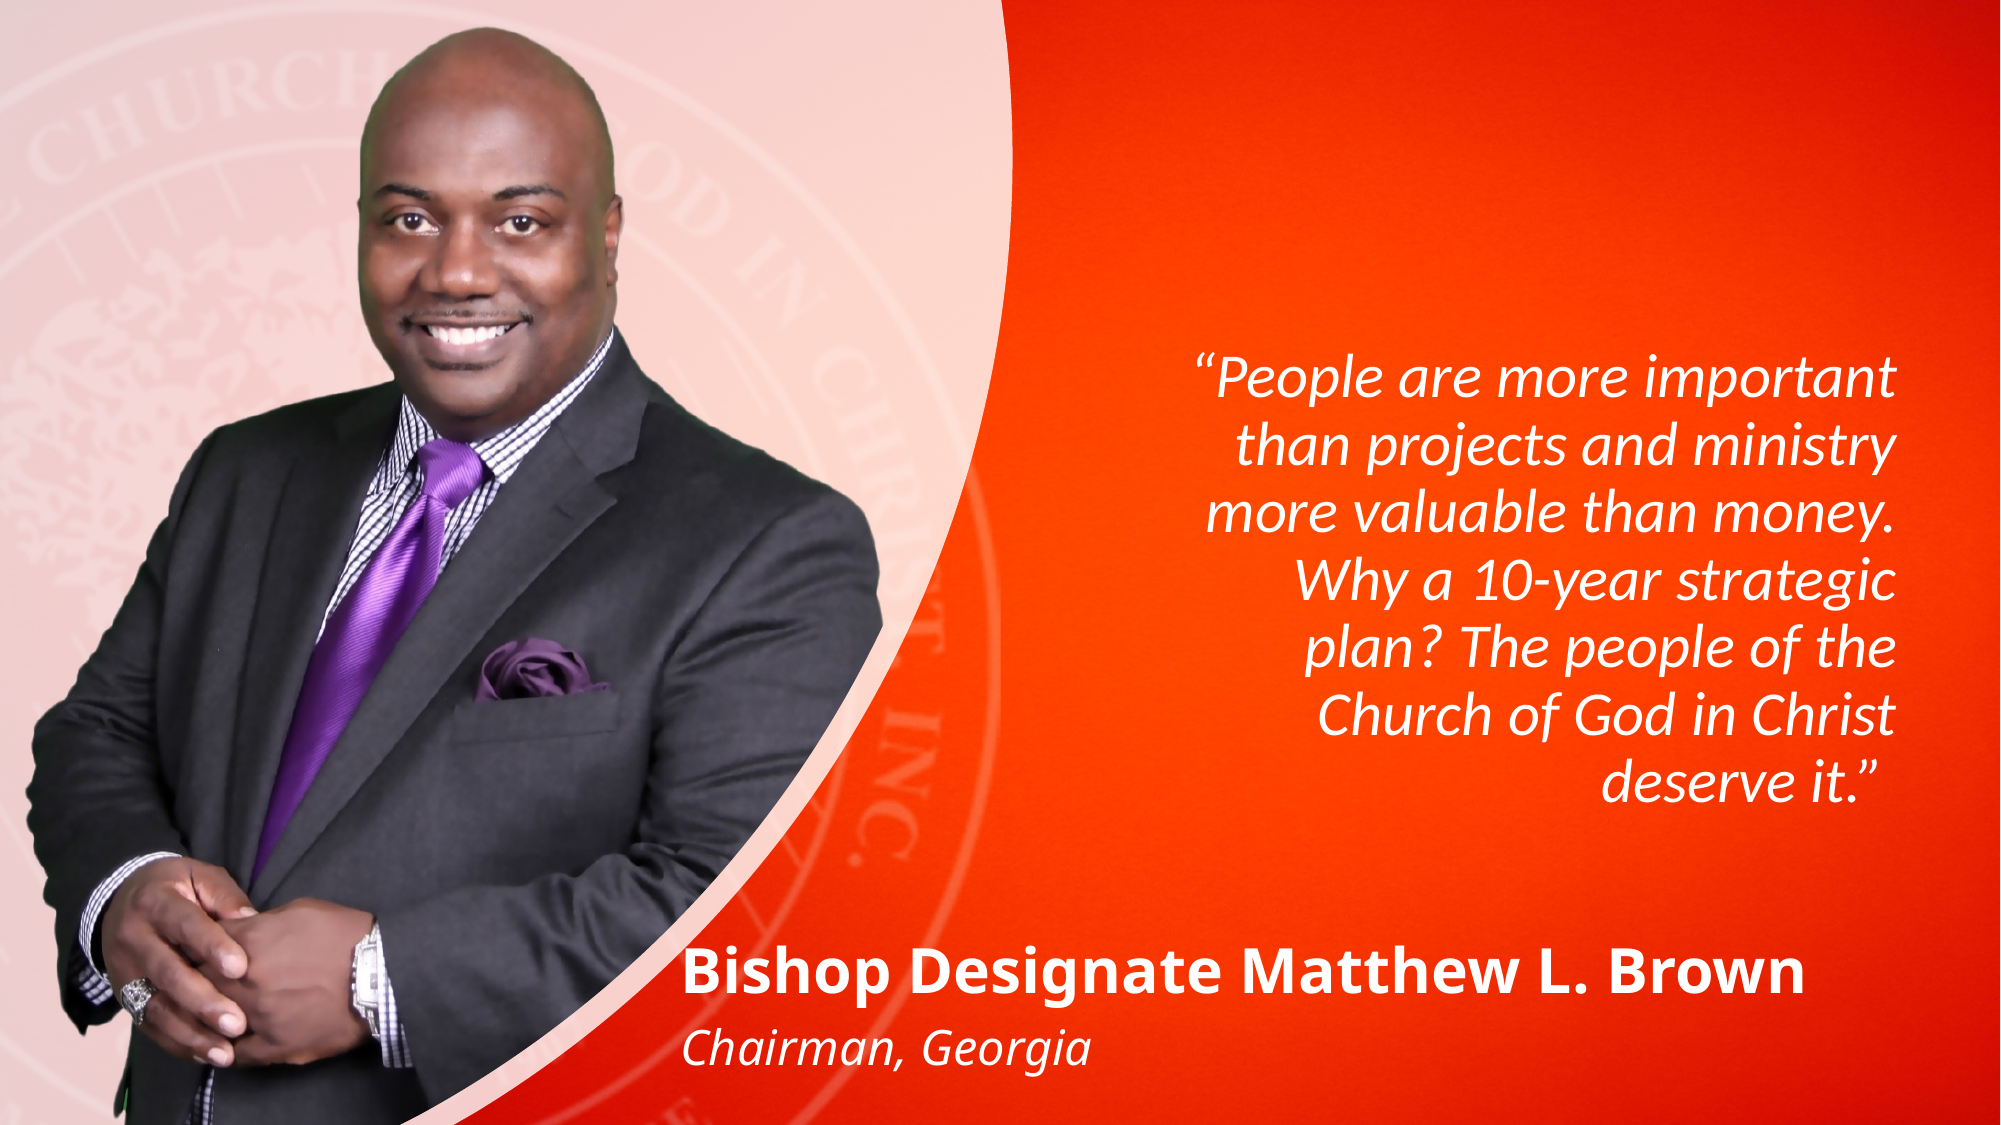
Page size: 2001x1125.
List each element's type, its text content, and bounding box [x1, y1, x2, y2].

text_box Bishop Designate Matthew L. Brown Chairman, Georgia [989, 923, 1823, 1083]
picture [0, 0, 2001, 1125]
text_box [989, 0, 1014, 393]
text_box “People are more important than projects and ministry more valuable than money. Why a 10-year strategic plan? The people of the Church of God in Christ deserve it.” [1148, 308, 1911, 823]
